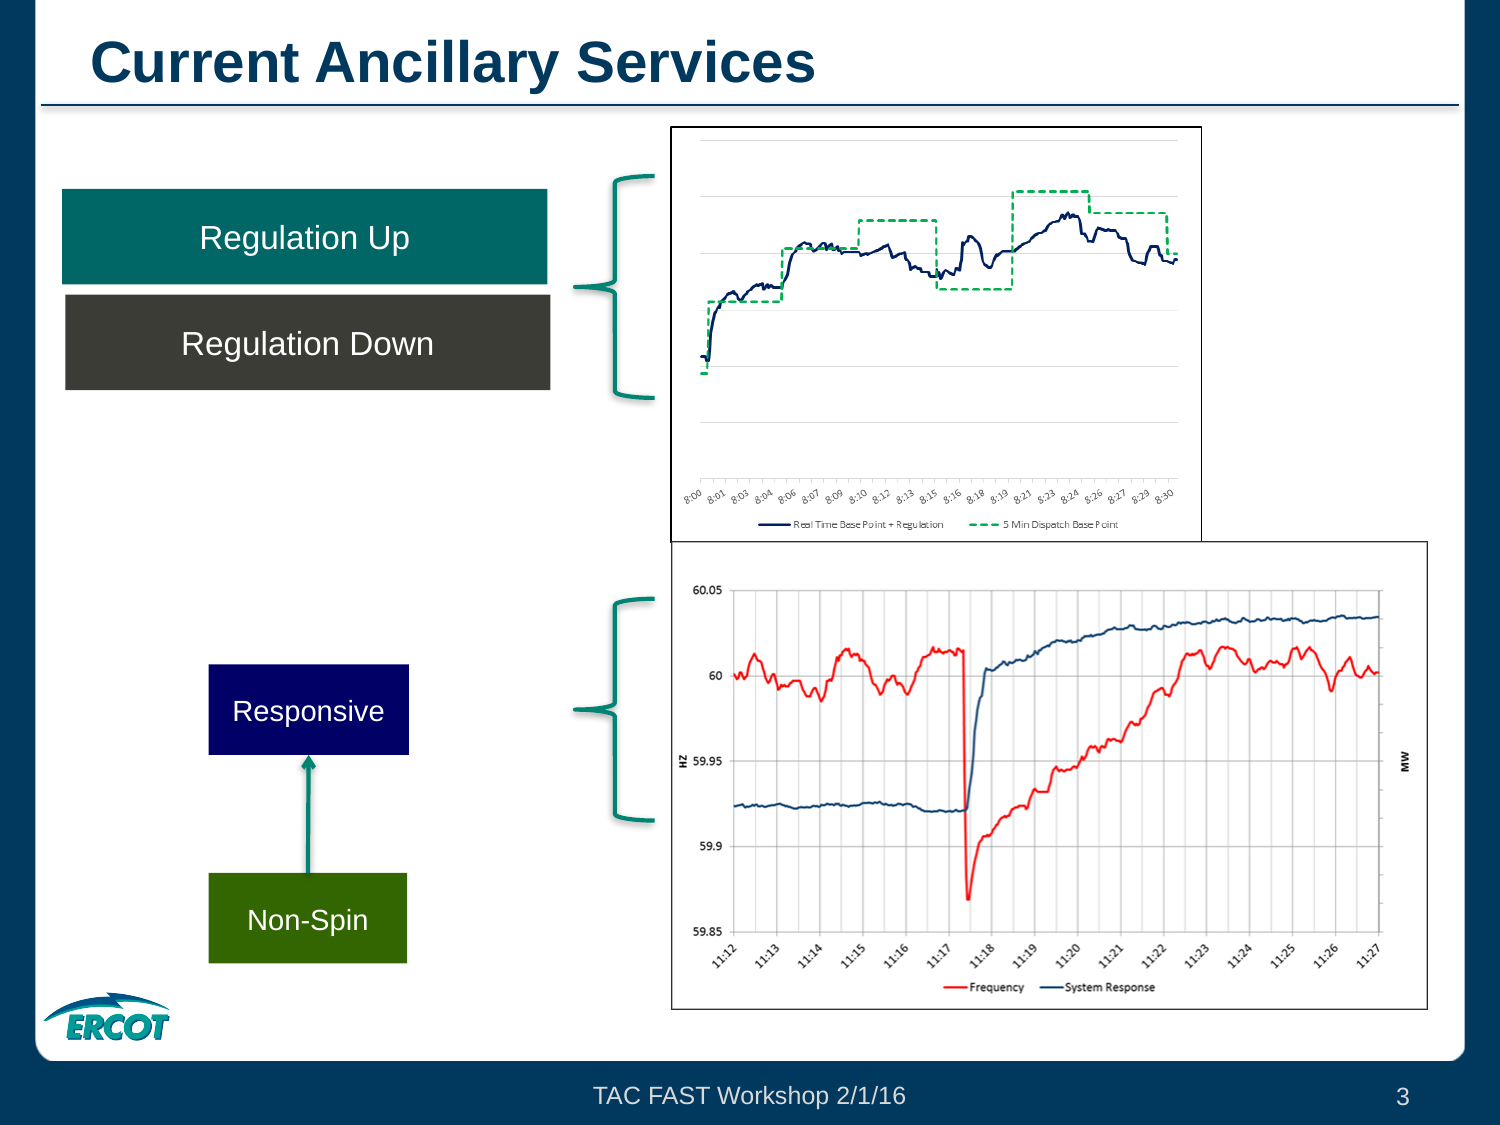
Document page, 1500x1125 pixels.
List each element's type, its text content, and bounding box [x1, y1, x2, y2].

text_box Responsive [208, 664, 409, 755]
text_box Regulation Up [62, 188, 548, 285]
text_box [572, 173, 655, 401]
text_box [572, 596, 655, 823]
slide_number 3 [1074, 1065, 1425, 1125]
text_box Non-Spin [208, 872, 408, 964]
picture [670, 126, 1427, 1010]
footer TAC FAST Workshop 2/1/16 [512, 1065, 988, 1125]
text_box Regulation Down [65, 294, 551, 391]
picture [40, 988, 175, 1045]
title Current Ancillary Services [75, 0, 1425, 102]
